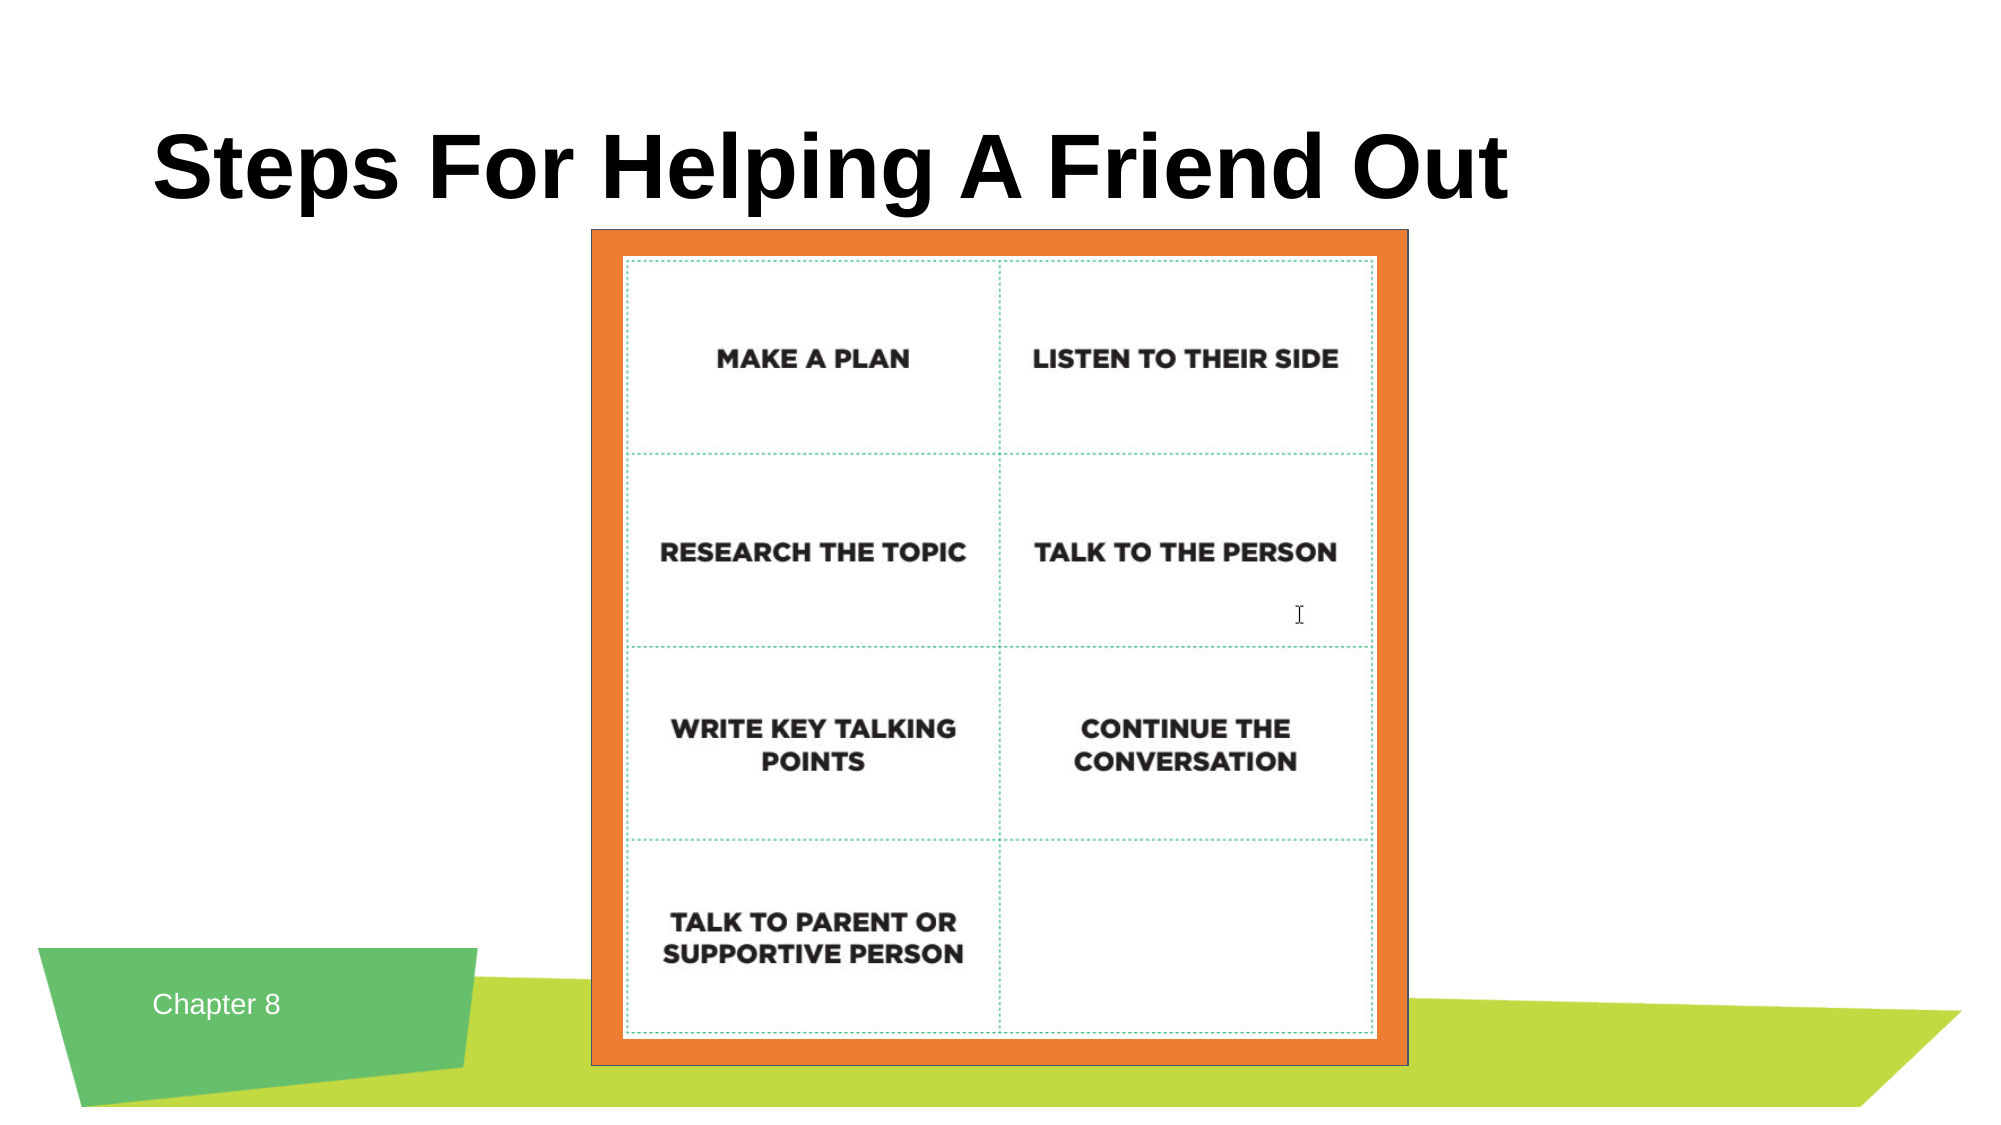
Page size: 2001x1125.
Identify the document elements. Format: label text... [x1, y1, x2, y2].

picture [623, 256, 1377, 1039]
title Steps For Helping A Friend Out [137, 59, 1863, 278]
picture [38, 948, 1962, 1107]
text_box [591, 229, 1409, 1066]
